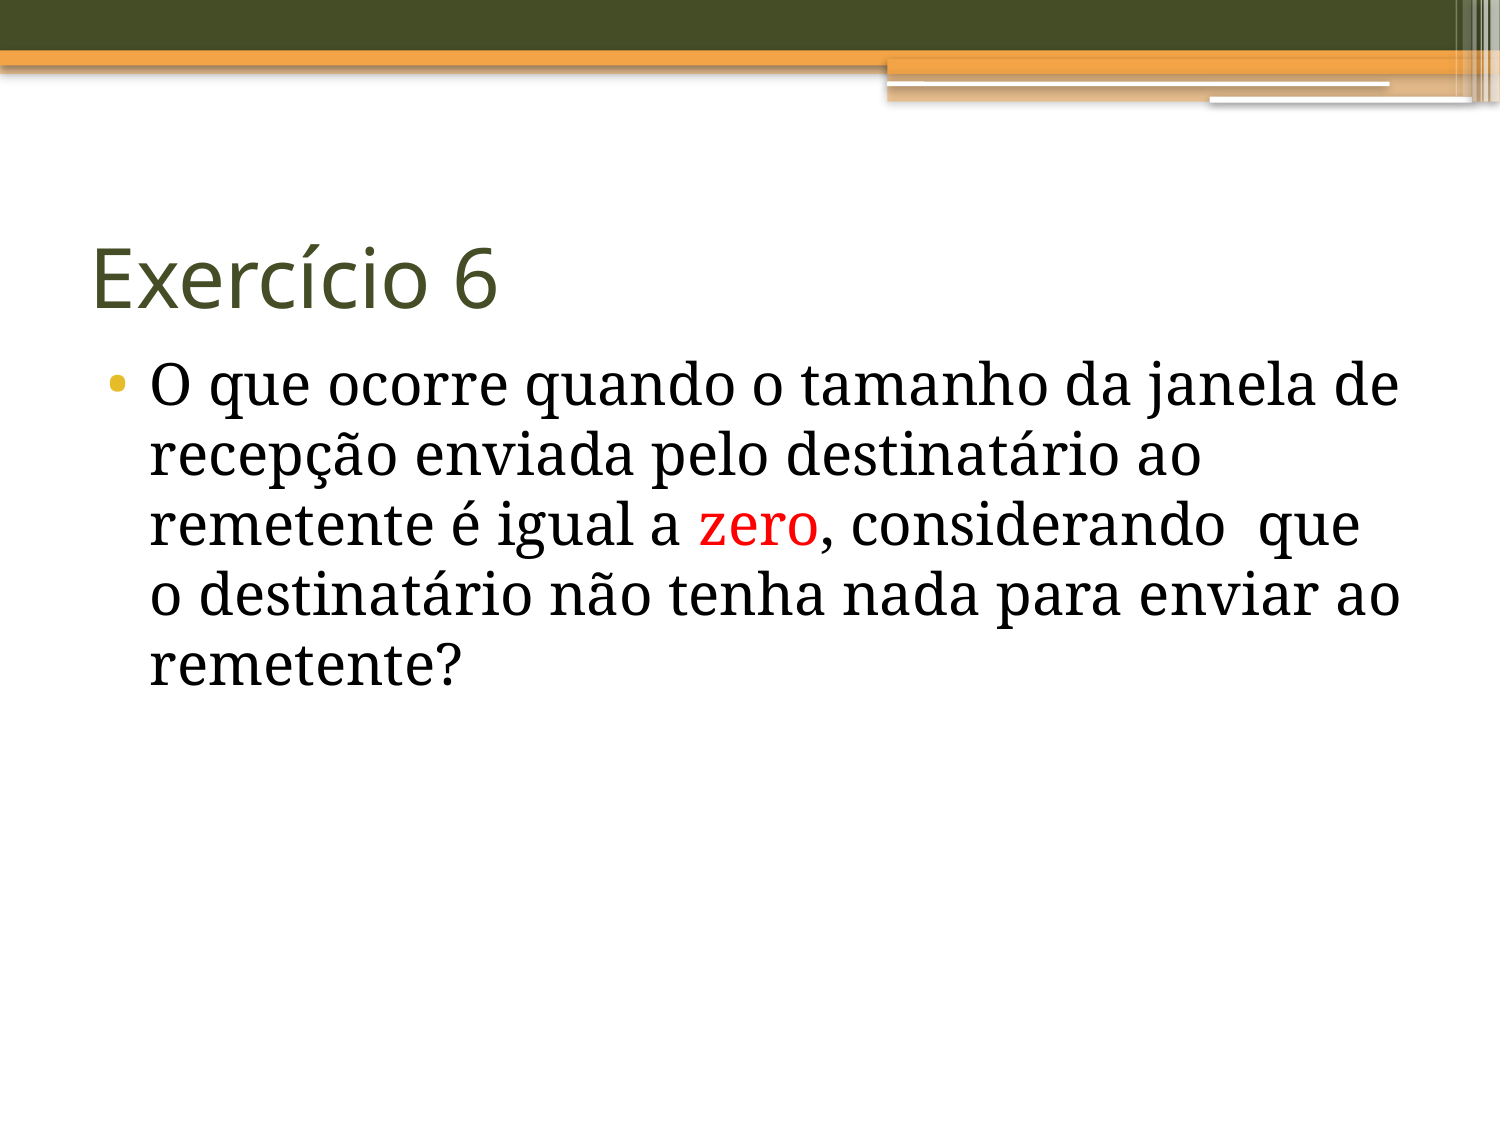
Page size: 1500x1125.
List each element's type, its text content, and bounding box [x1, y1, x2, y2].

list O que ocorre quando o tamanho da janela de recepção enviada pelo destinatário ao remetente é igual a zero, considerando que o destinatário não tenha nada para enviar ao remetente? [75, 339, 1425, 1050]
title Exercício 6 [75, 187, 1425, 339]
